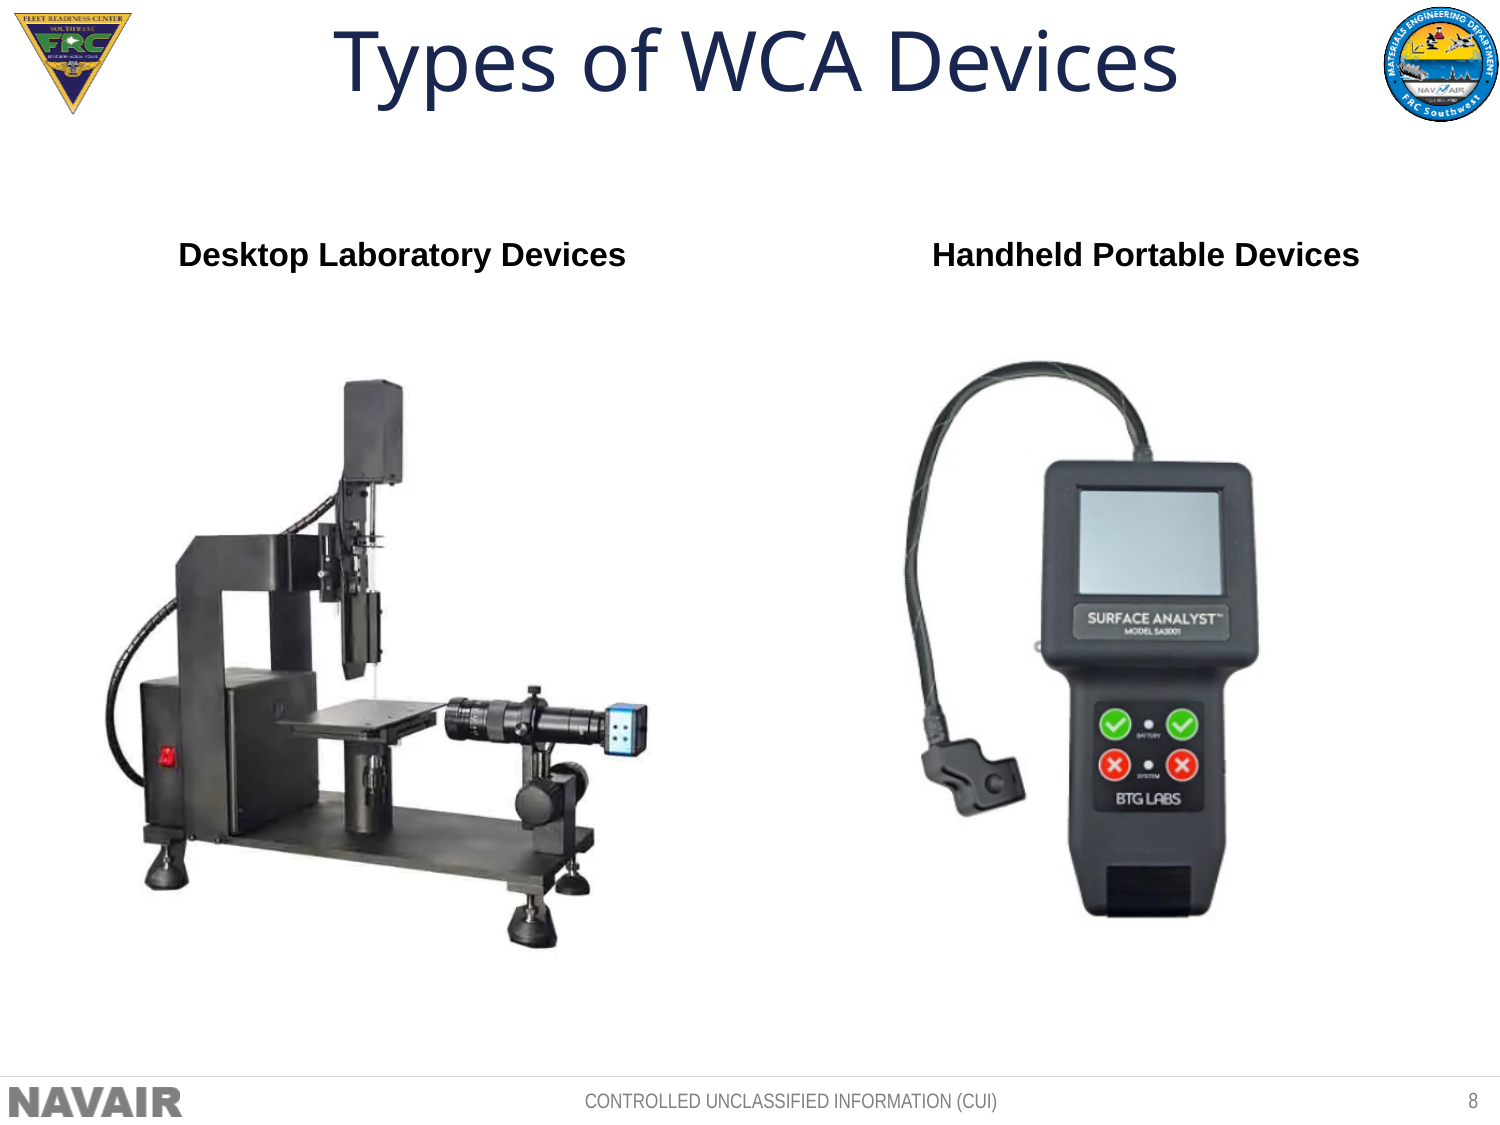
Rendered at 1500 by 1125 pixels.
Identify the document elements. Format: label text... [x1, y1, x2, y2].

picture [3, 1084, 185, 1117]
text_box Handheld Portable Devices [917, 225, 1376, 281]
picture [1383, 6, 1499, 122]
text_box Desktop Laboratory Devices [163, 225, 643, 281]
picture [14, 13, 131, 115]
picture [873, 335, 1294, 936]
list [67, 345, 675, 963]
title Types of WCA Devices [131, 11, 1384, 118]
